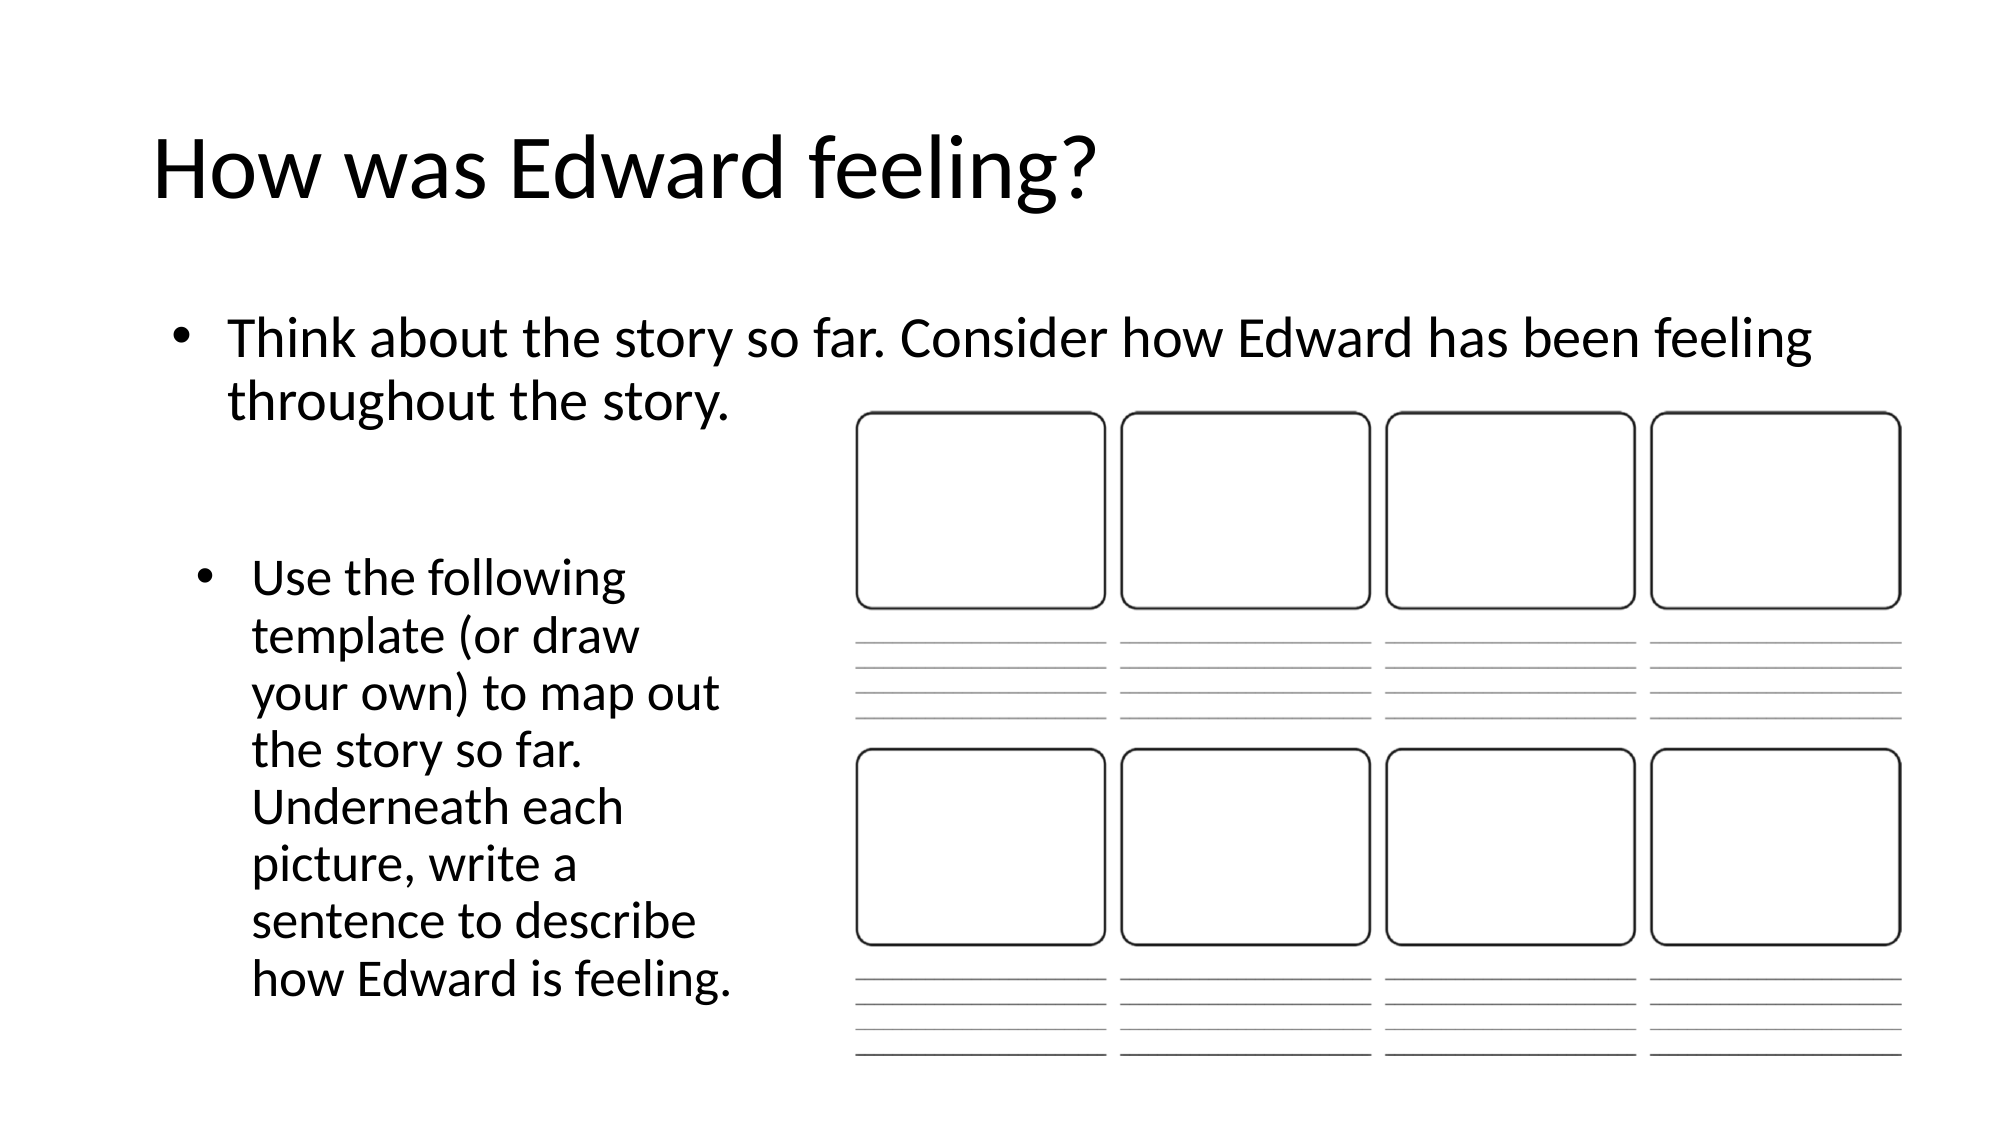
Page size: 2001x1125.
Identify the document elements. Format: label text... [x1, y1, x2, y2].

text_box Use the following template (or draw your own) to map out the story so far. Underneath each picture, write a sentence to describe how Edward is feeling. [162, 542, 762, 1024]
title How was Edward feeling? [137, 59, 1863, 278]
list Think about the story so far. Consider how Edward has been feeling throughout the story. [137, 299, 1863, 1014]
picture [841, 390, 1924, 1066]
